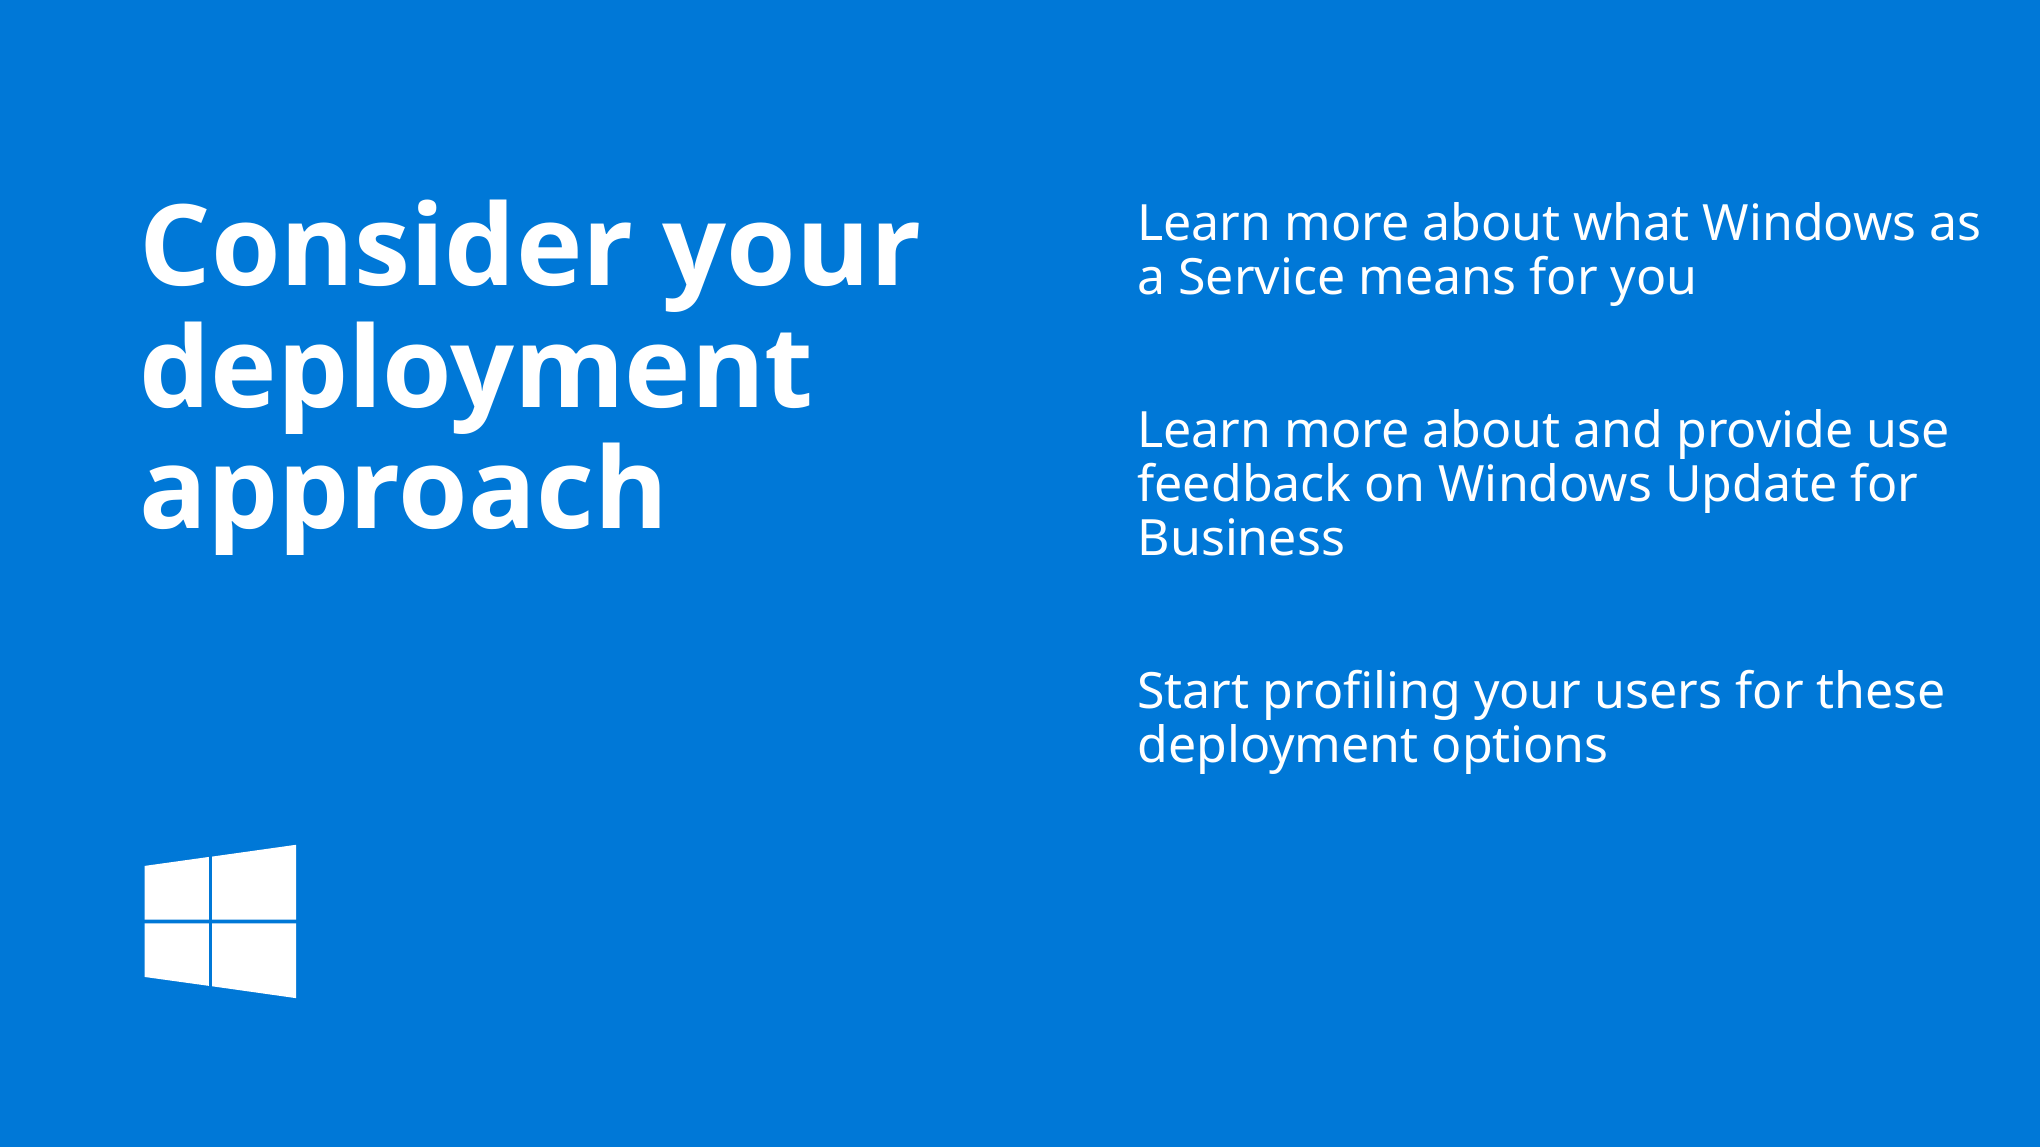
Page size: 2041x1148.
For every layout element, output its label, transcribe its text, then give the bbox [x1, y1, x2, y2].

list Learn more about what Windows as a Service means for you Learn more about and provide use feedback on Windows Update for Business Start profiling your users for these deployment options [1113, 182, 2041, 748]
title Consider your deployment approach [115, 173, 1163, 618]
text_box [144, 844, 297, 999]
